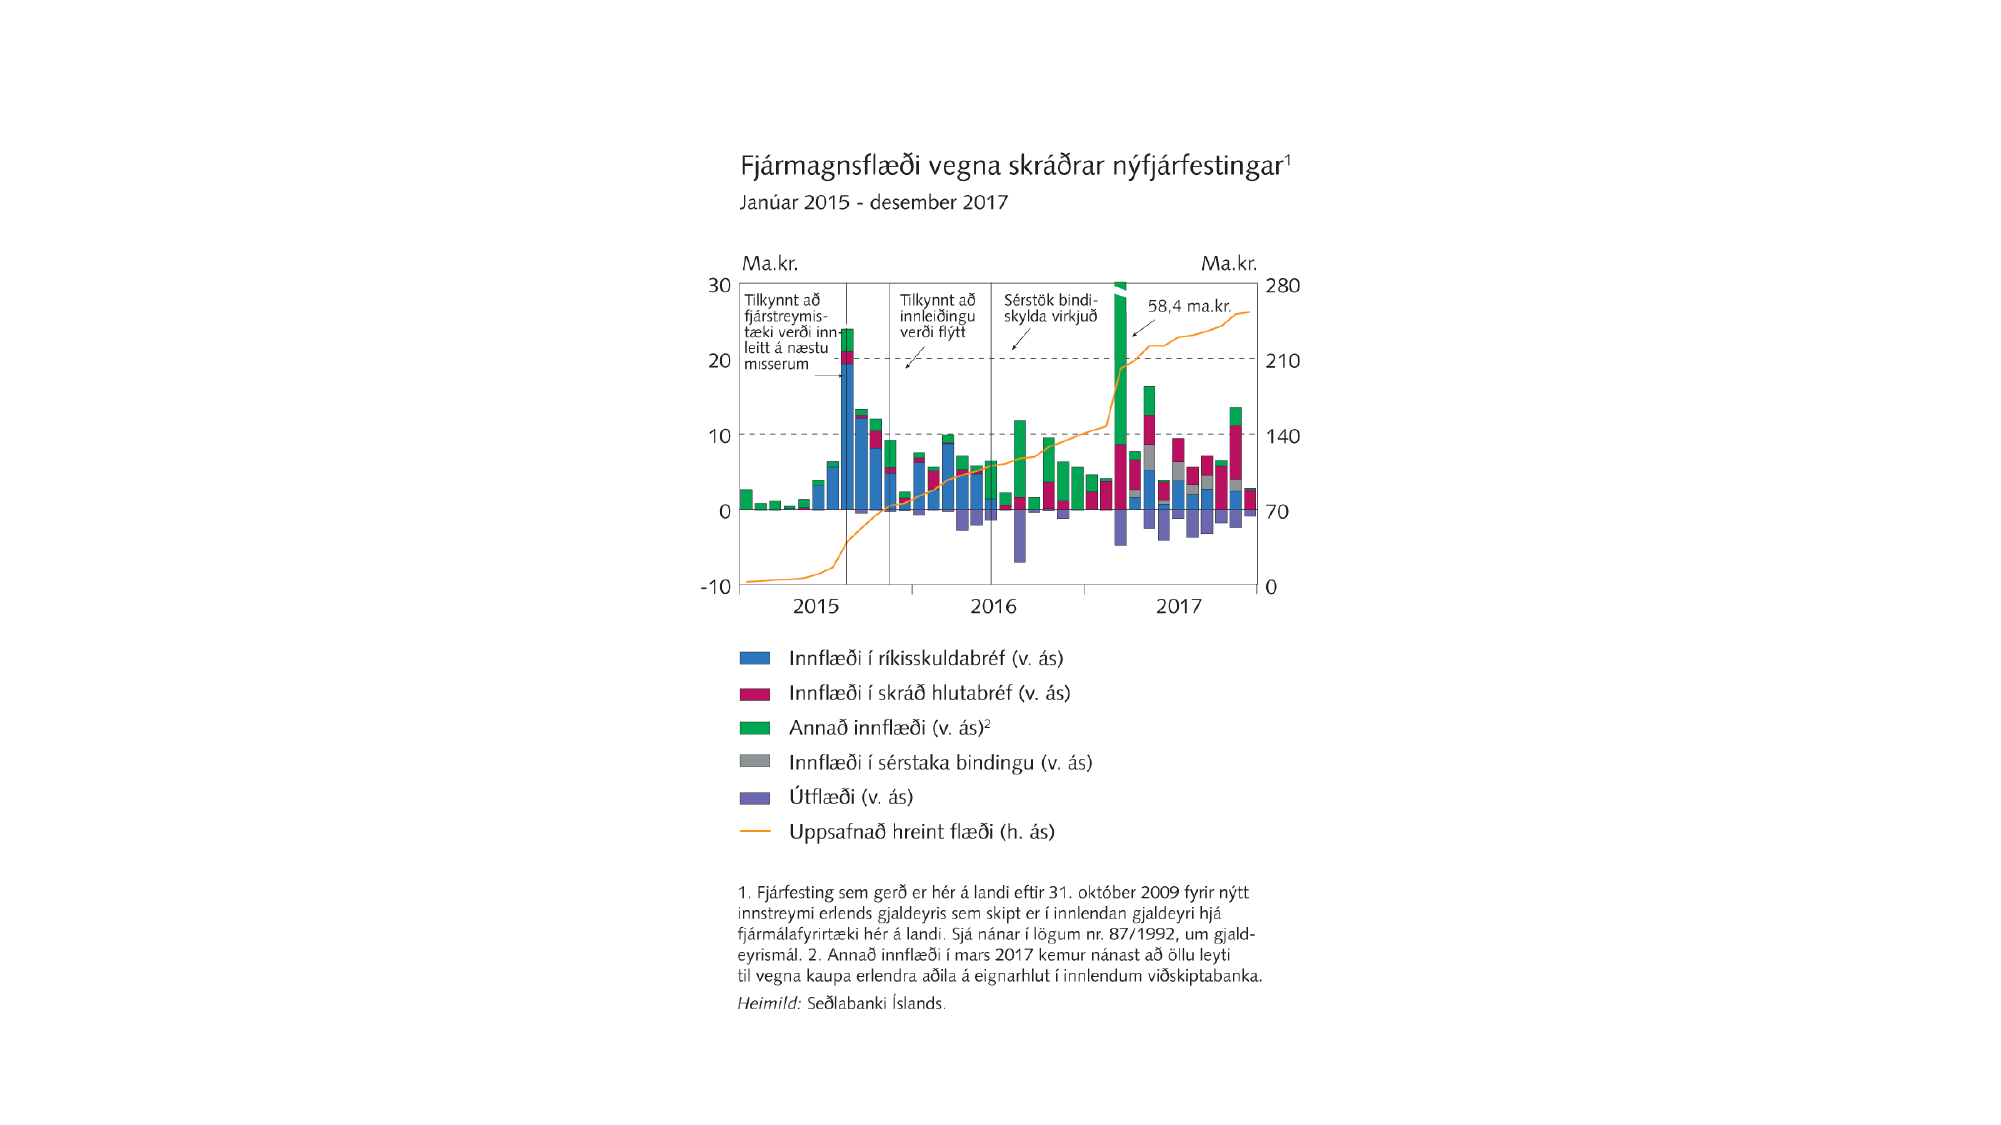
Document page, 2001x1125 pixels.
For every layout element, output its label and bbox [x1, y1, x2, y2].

picture [699, 112, 1300, 1013]
